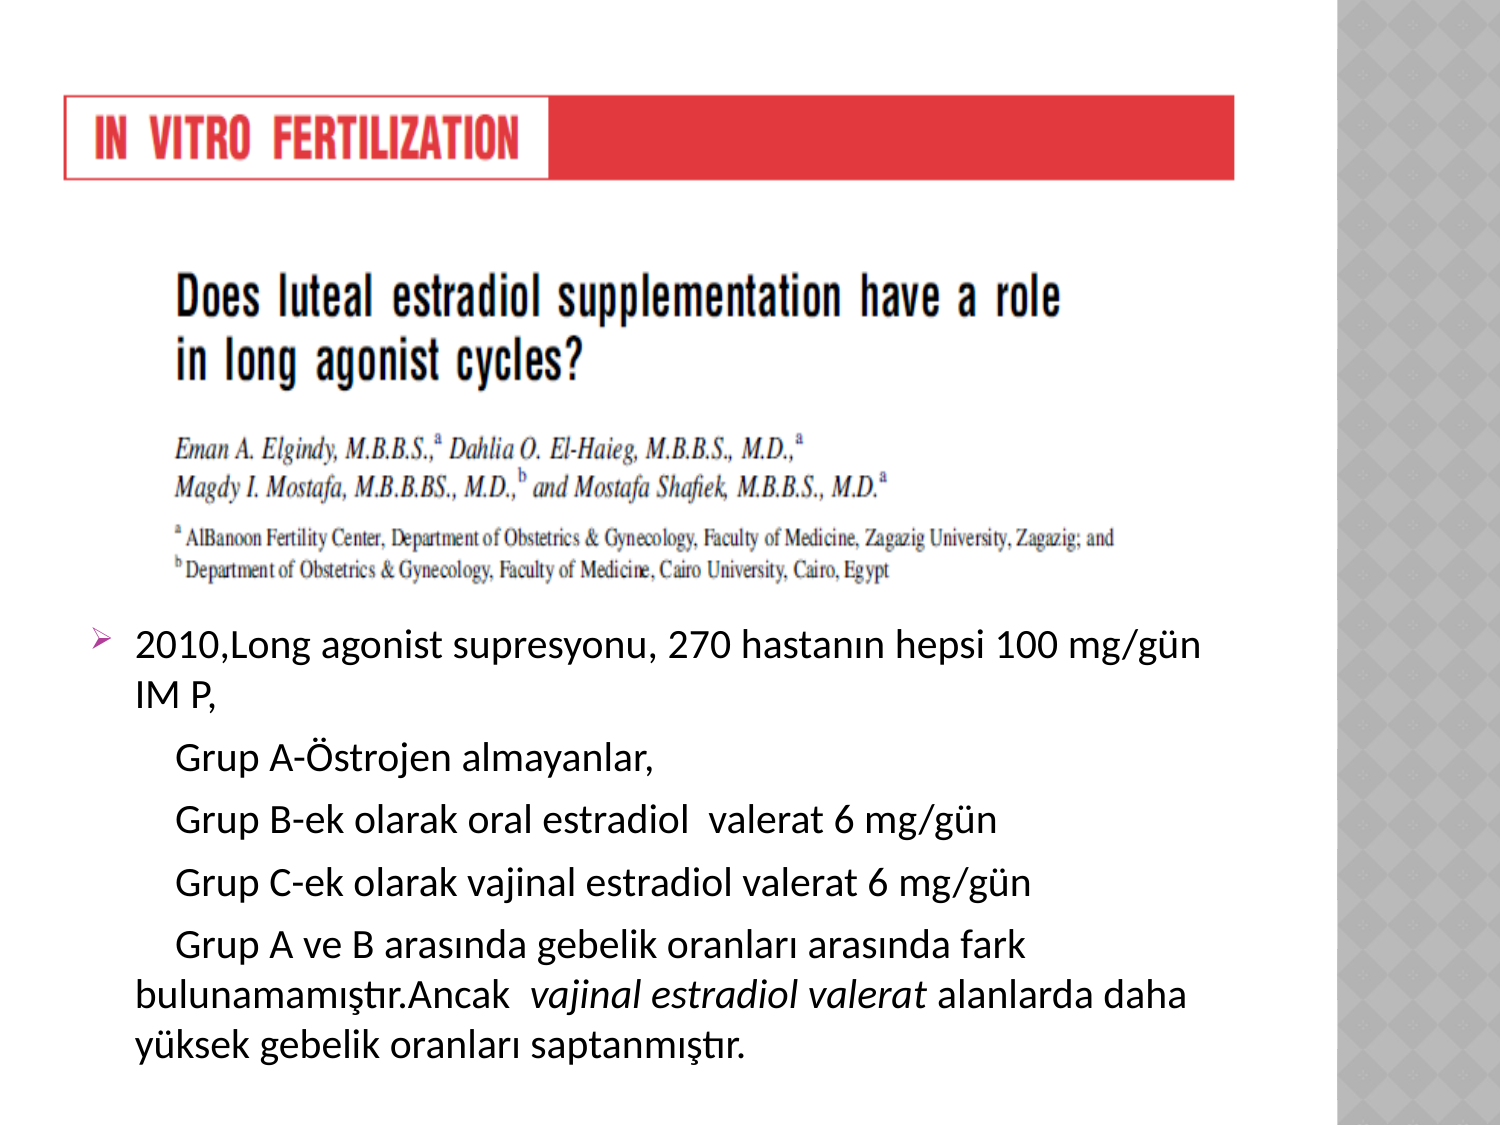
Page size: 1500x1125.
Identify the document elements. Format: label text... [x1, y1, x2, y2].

list 2010,Long agonist supresyonu, 270 hastanın hepsi 100 mg/gün IM P, Grup A-Östrojen almayanlar, Grup B-ek olarak oral estradiol valerat 6 mg/gün Grup C-ek olarak vajinal estradiol valerat 6 mg/gün Grup A ve B arasında gebelik oranları arasında fark bulunamamıştır.Ancak vajinal estradiol valerat alanlarda daha yüksek gebelik oranları saptanmıştır. [75, 612, 1263, 1094]
picture [40, 66, 1294, 610]
